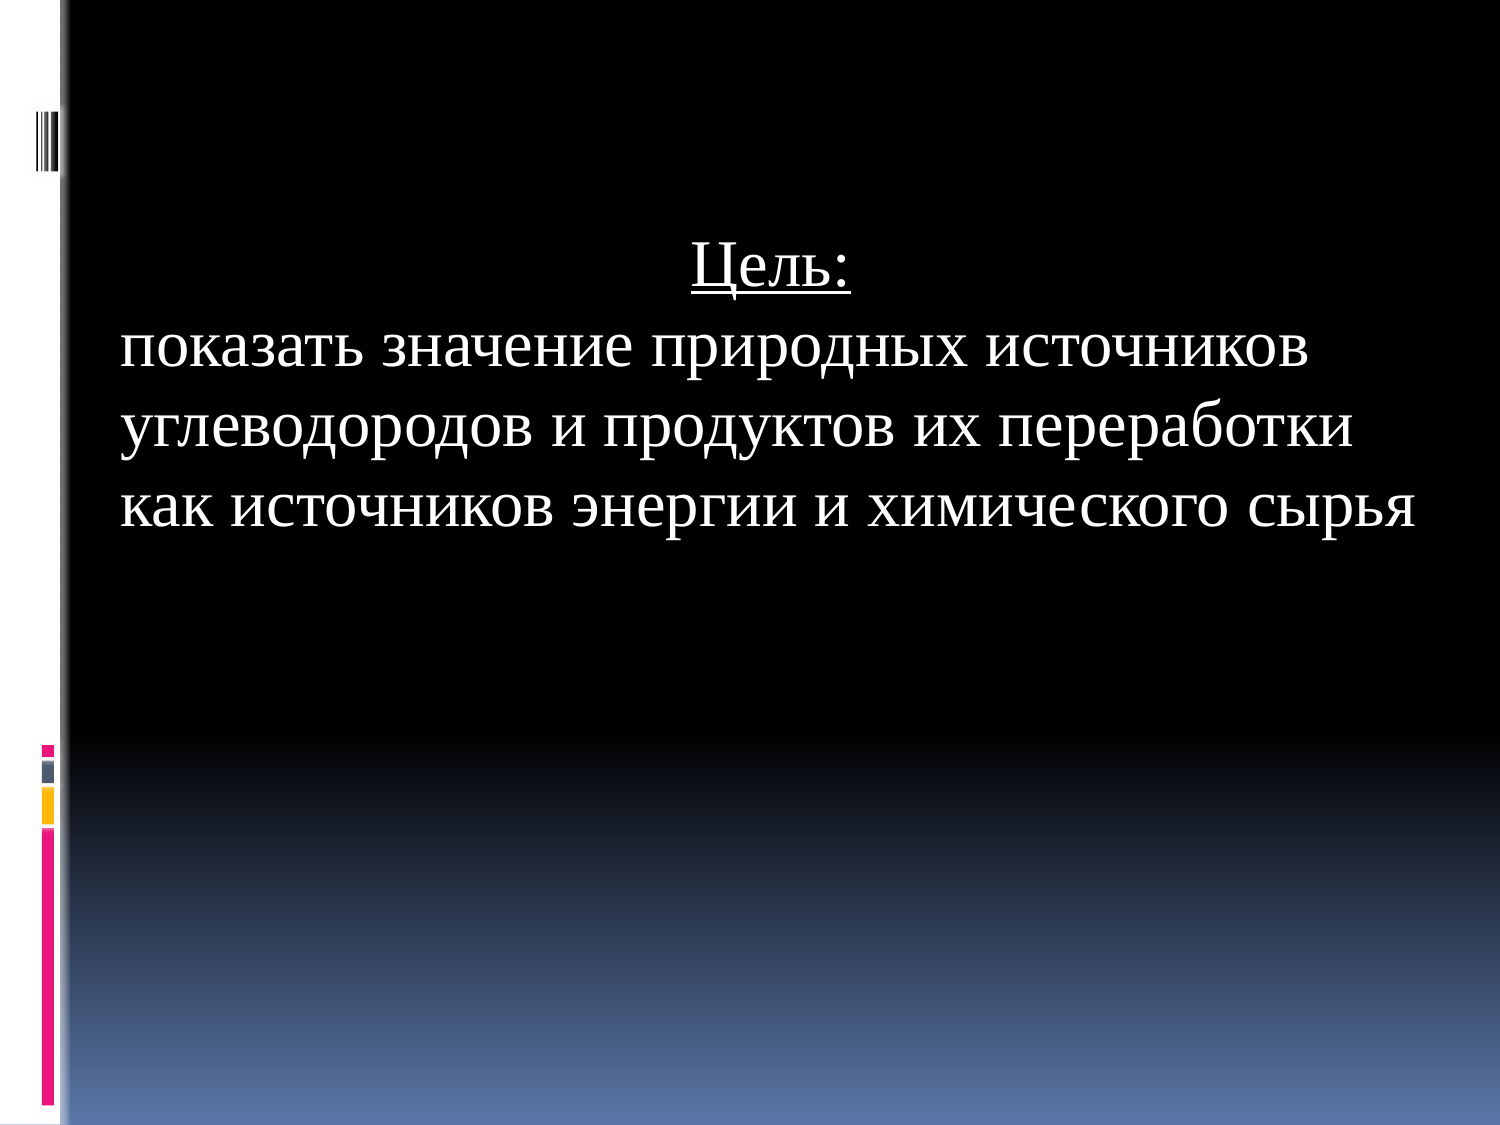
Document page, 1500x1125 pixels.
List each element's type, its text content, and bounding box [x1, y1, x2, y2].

text_box Цель: показать значение природных источников углеводородов и продуктов их переработки как источников энергии и химического сырья [105, 212, 1453, 548]
